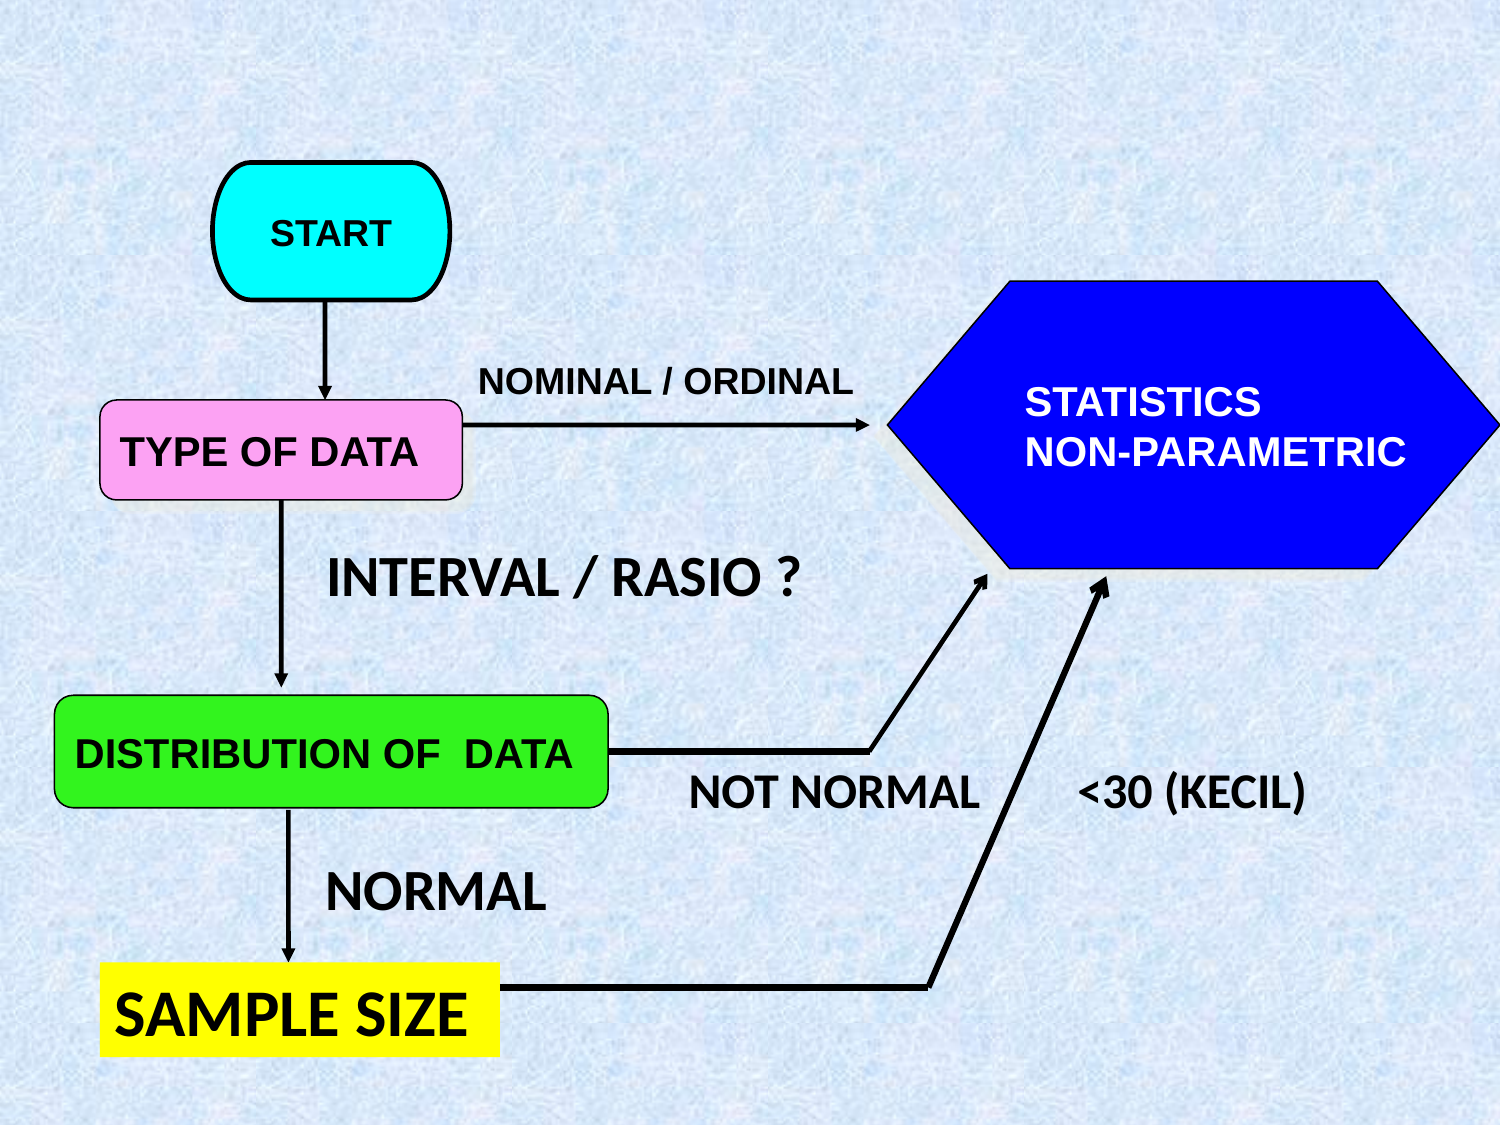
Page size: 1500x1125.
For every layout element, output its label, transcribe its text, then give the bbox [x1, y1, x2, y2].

text_box [318, 299, 332, 400]
text_box NOT NORMAL [673, 760, 922, 827]
text_box TYPE OF DATA [99, 399, 463, 500]
text_box START [212, 162, 450, 300]
text_box NORMAL [310, 844, 608, 930]
text_box [462, 418, 870, 432]
text_box NOMINAL / ORDINAL [463, 349, 870, 410]
text_box INTERVAL / RASIO ? [311, 530, 837, 616]
text_box SAMPLE SIZE [99, 962, 500, 1058]
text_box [928, 575, 1107, 988]
text_box [275, 499, 288, 688]
text_box [282, 809, 295, 962]
text_box <30 (KECIL) [1110, 751, 1438, 827]
text_box DISTRIBUTION OF DATA [54, 695, 609, 808]
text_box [868, 573, 988, 752]
picture [0, 0, 1500, 1125]
text_box STATISTICS NON-PARAMETRIC [887, 281, 1500, 569]
